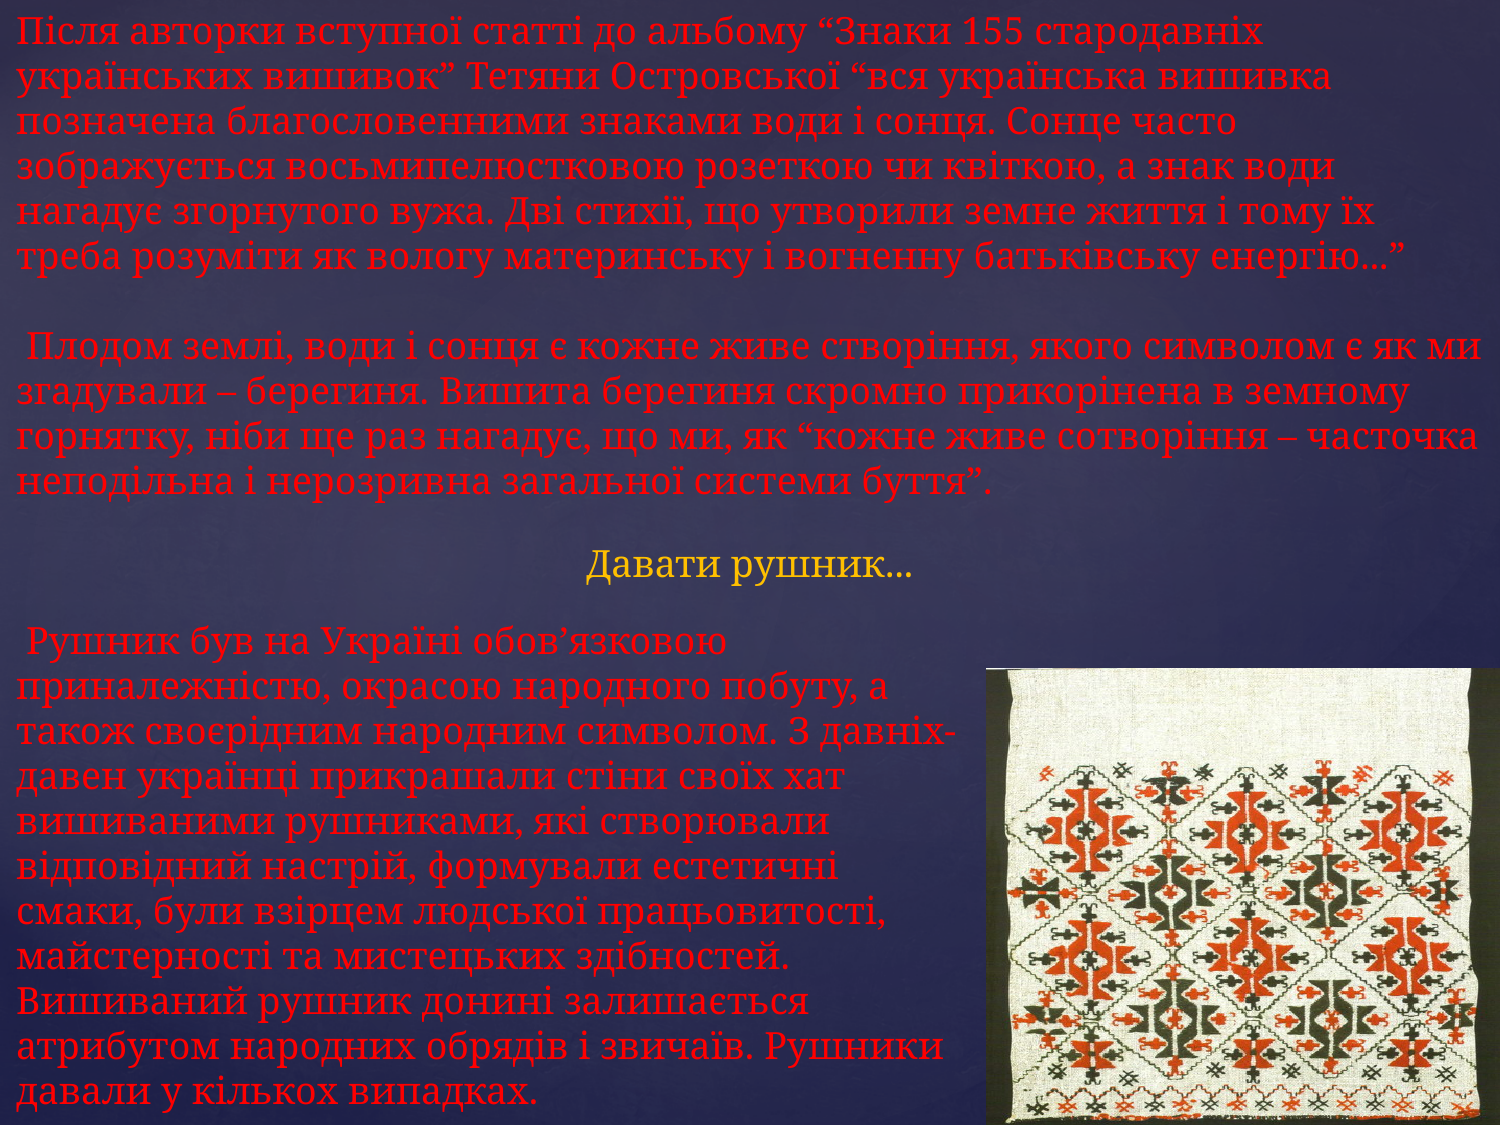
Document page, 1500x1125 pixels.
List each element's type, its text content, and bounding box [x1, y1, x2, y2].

text_box Плодом землі, води і сонця є кожне живе створіння, якого символом є як ми згадували – берегиня. Вишита берегиня скромно прикорінена в земному горнятку, ніби ще раз нагадує, що ми, як “кожне живе сотворіння – часточка неподільна і нерозривна загальної системи буття”. [1, 314, 1500, 510]
text_box Після авторки вступної статті до альбому “Знаки 155 стародавніх українських вишивок” Тетяни Островської “вся українська вишивка позначена благословенними знаками води і сонця. Сонце часто зображується восьмипелюстковою розеткою чи квіткою, а знак води нагадує згорнутого вужа. Дві стихії, що утворили земне життя і тому їх треба розуміти як вологу материнську і вогненну батьківську енергію...” [1, 0, 1500, 285]
text_box Рушник був на Україні обов’язковою приналежністю, окрасою народного побуту, а також своєрідним народним символом. З давніх-давен українці прикрашали стіни своїх хат вишиваними рушниками, які створювали відповідний настрій, формували естетичні смаки, були взірцем людської працьовитості, майстерності та мистецьких здібностей. Вишиваний рушник донині залишається атрибутом народних обрядів і звичаїв. Рушники давали у кількох випадках. [1, 609, 988, 1120]
picture [985, 668, 1500, 1125]
text_box Давати рушник... [571, 532, 929, 592]
